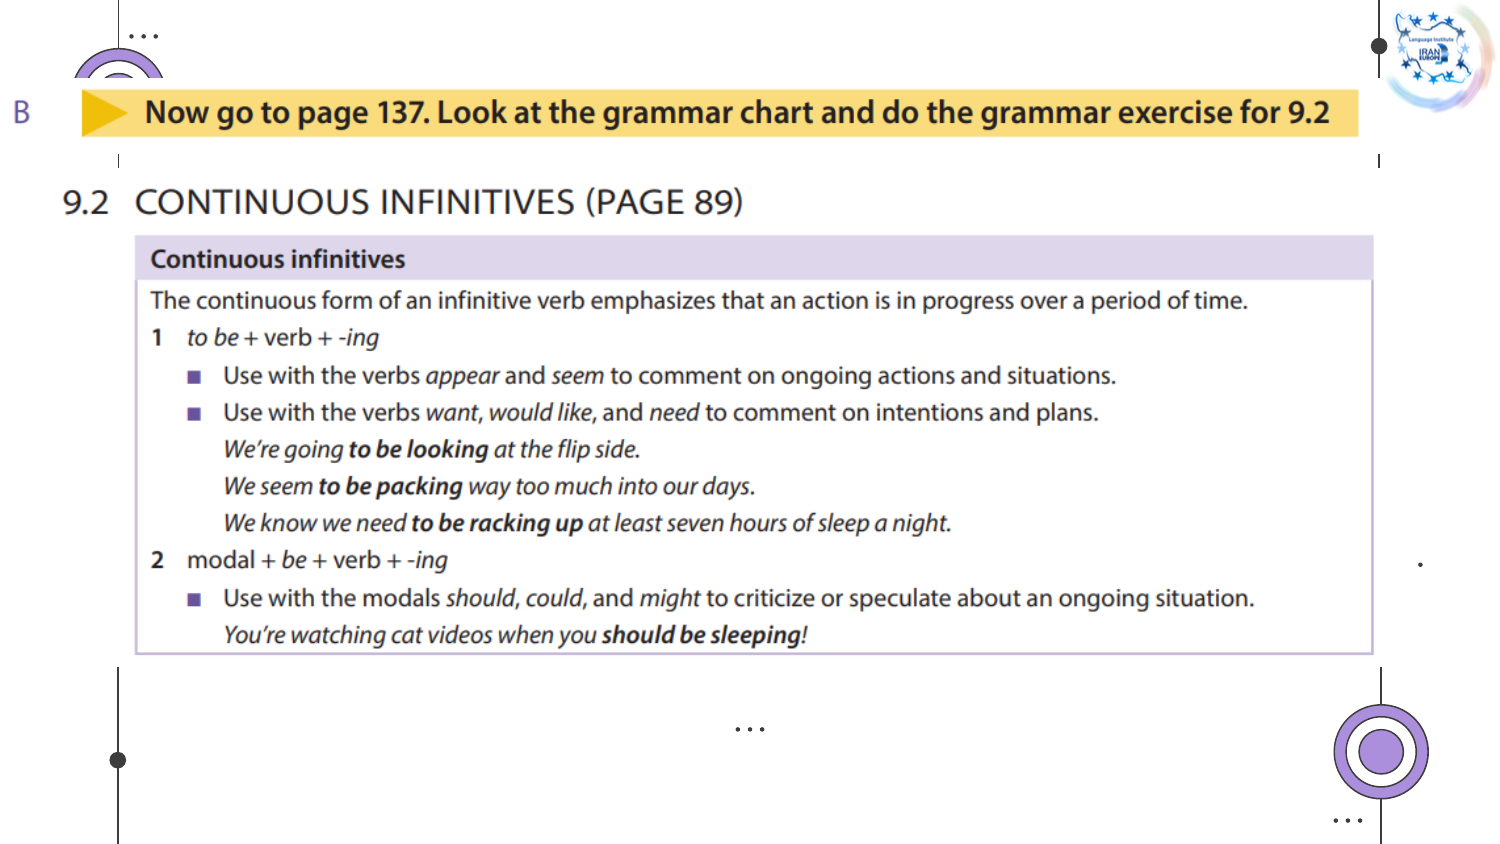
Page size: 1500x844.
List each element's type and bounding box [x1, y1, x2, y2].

picture [49, 168, 1412, 667]
picture [3, 0, 1500, 154]
